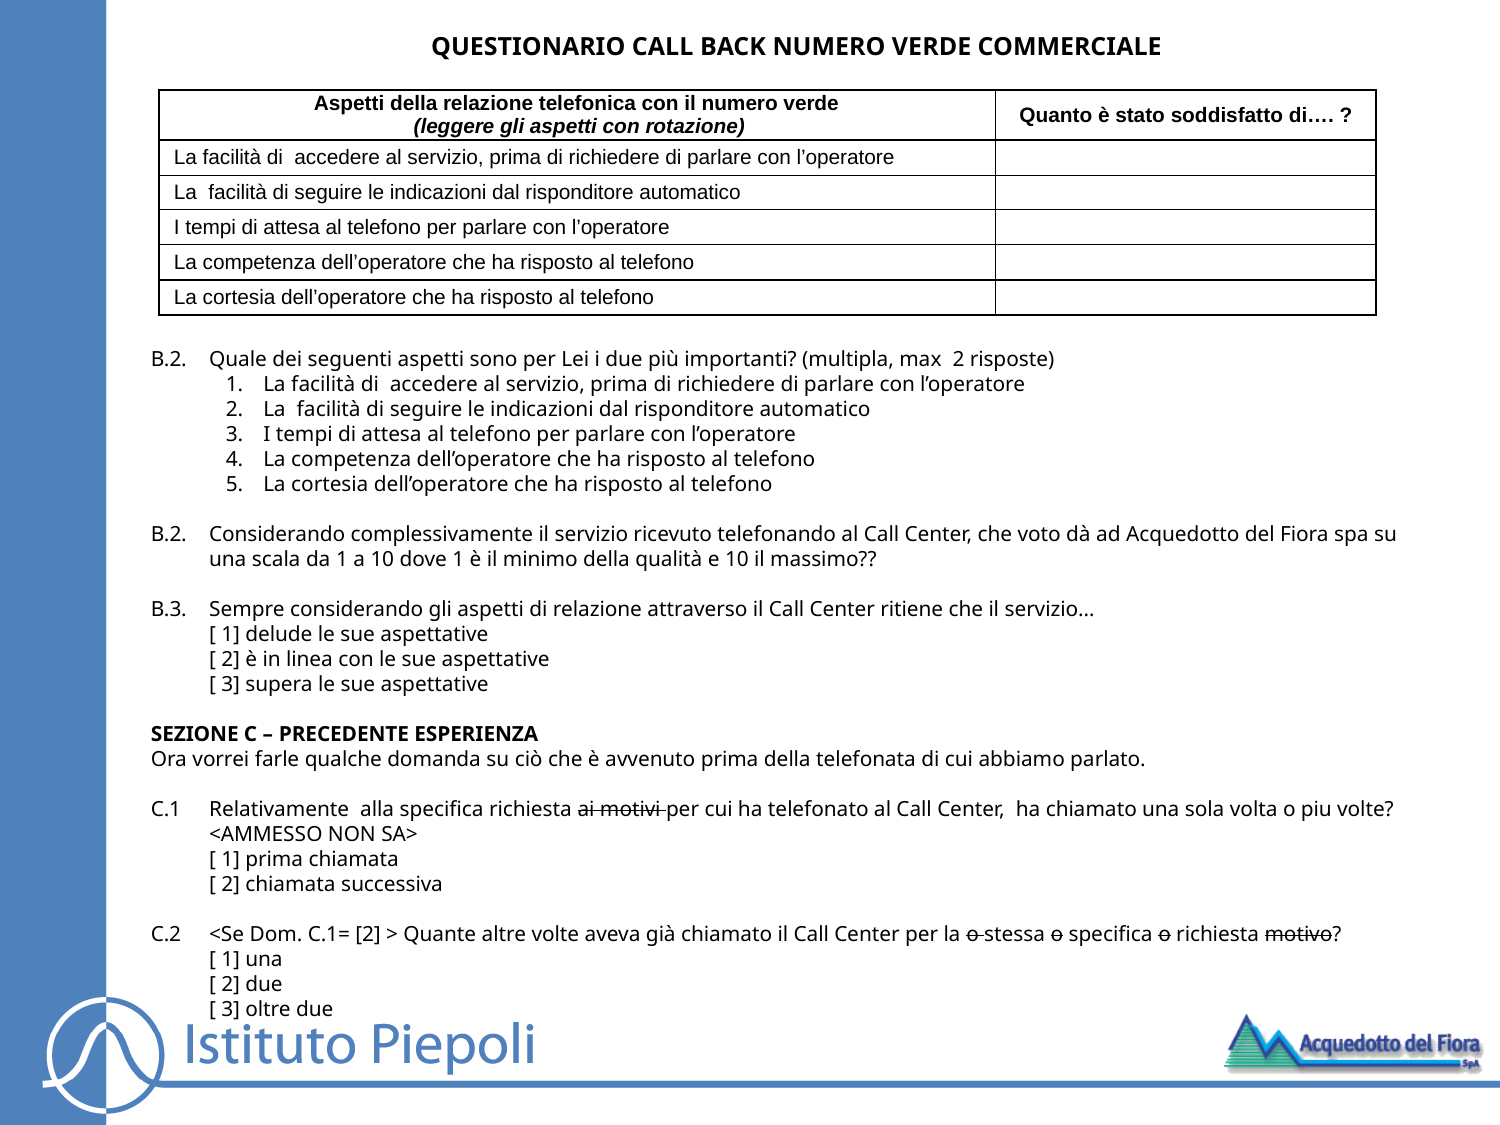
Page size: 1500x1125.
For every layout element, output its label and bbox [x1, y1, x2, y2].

table_cell [160, 210, 995, 244]
table_header [160, 91, 995, 139]
table_cell [160, 245, 995, 279]
table_cell [160, 176, 995, 209]
table_header [996, 91, 1375, 139]
picture [0, 0, 1500, 1125]
table_cell [996, 176, 1375, 209]
text_box [117, 23, 1477, 69]
table_cell [996, 210, 1375, 244]
table_cell [996, 245, 1375, 279]
table_cell [996, 281, 1375, 314]
table_cell [996, 141, 1375, 175]
table_cell [160, 281, 995, 314]
text_box [135, 338, 1443, 1028]
table_cell [160, 141, 995, 175]
